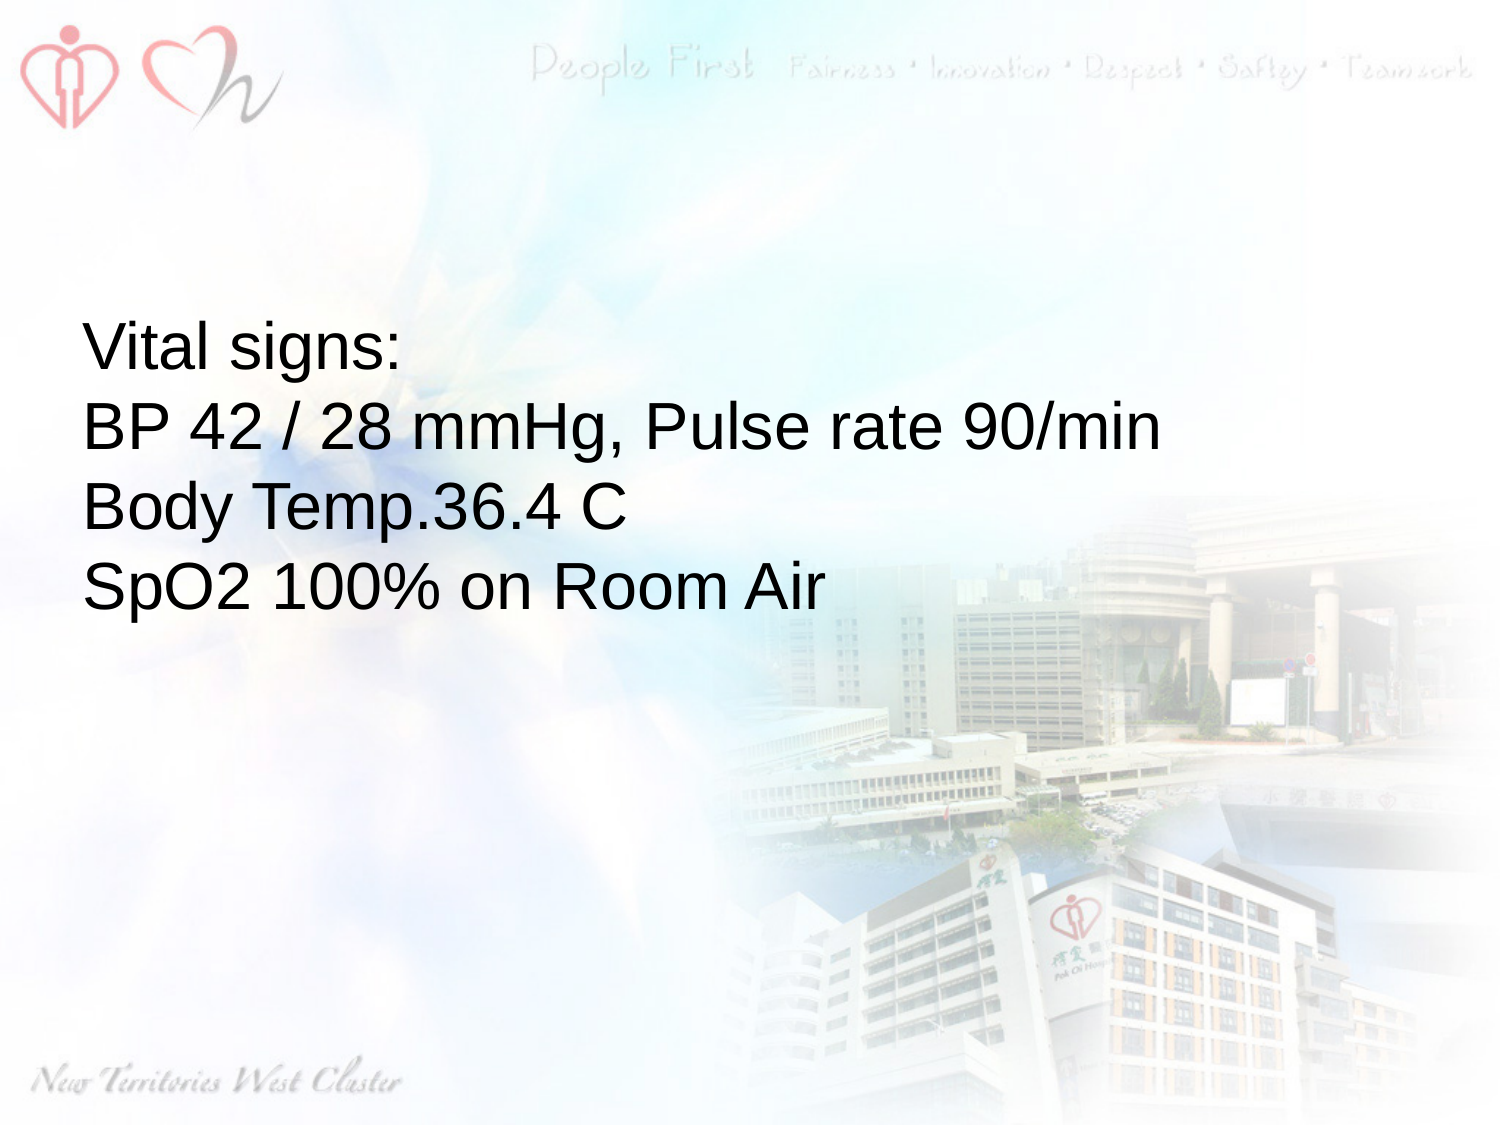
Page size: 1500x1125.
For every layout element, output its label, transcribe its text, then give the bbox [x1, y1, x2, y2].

picture [0, 0, 1500, 1125]
text_box Vital signs: BP 42 / 28 mmHg, Pulse rate 90/min Body Temp.36.4 C SpO2 100% on Room Air [74, 267, 1425, 710]
